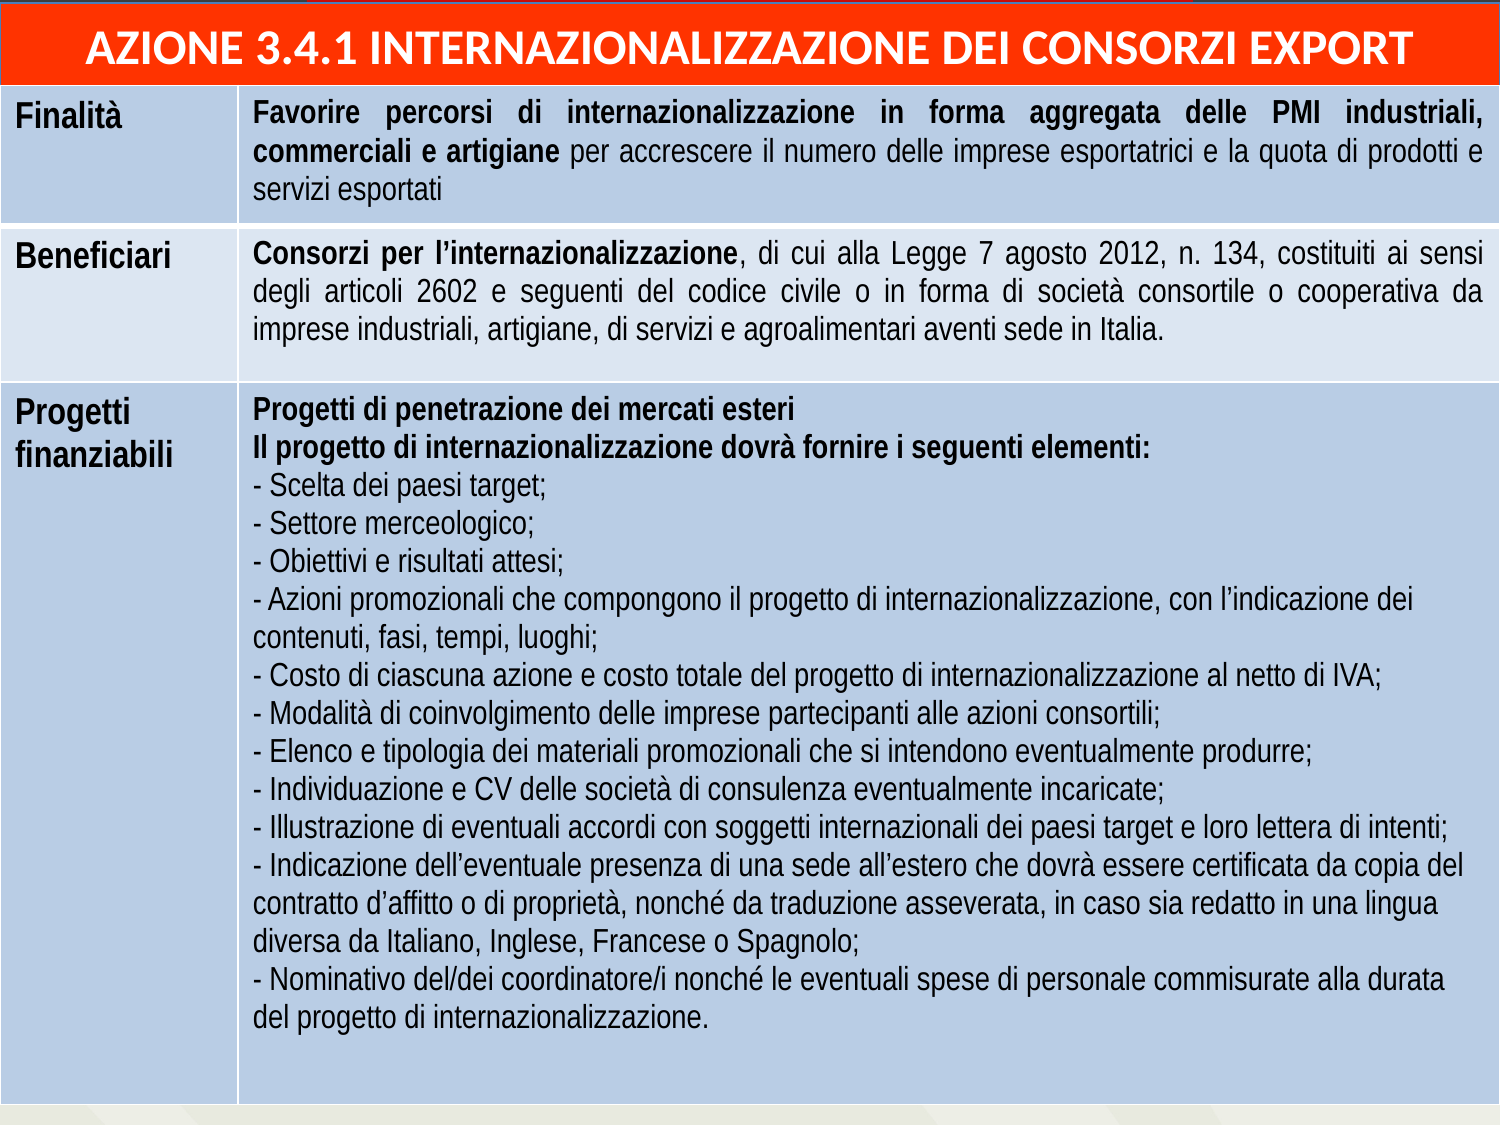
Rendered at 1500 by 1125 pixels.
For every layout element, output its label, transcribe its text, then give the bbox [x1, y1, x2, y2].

table_header Finalità [1, 86, 237, 223]
table_cell Consorzi per l’internazionalizzazione, di cui alla Legge 7 agosto 2012, n. 134, costituiti ai sensi degli articoli 2602 e seguenti del codice civile o in forma di società consortile o cooperativa da imprese industriali, artigiane, di servizi e agroalimentari aventi sede in Italia. [239, 229, 1499, 381]
text_box AZIONE 3.4.1 INTERNAZIONALIZZAZIONE DEI CONSORZI EXPORT [0, 2, 1500, 85]
table_cell Progetti finanziabili [1, 383, 237, 1104]
table_cell Beneficiari [1, 229, 237, 381]
table_header Favorire percorsi di internazionalizzazione in forma aggregata delle PMI industriali, commerciali e artigiane per accrescere il numero delle imprese esportatrici e la quota di prodotti e servizi esportati [239, 86, 1499, 223]
picture [0, 1105, 1500, 1125]
table_cell Progetti di penetrazione dei mercati esteri Il progetto di internazionalizzazione dovrà fornire i seguenti elementi: - Scelta dei paesi target; - Settore merceologico; - Obiettivi e risultati attesi; - Azioni promozionali che compongono il progetto di internazionalizzazione, con l’indicazione dei contenuti, fasi, tempi, luoghi; - Costo di ciascuna azione e costo totale del progetto di internazionalizzazione al netto di IVA; - Modalità di coinvolgimento delle imprese partecipanti alle azioni consortili; - Elenco e tipologia dei materiali promozionali che si intendono eventualmente produrre; - Individuazione e CV delle società di consulenza eventualmente incaricate; - Illustrazione di eventuali accordi con soggetti internazionali dei paesi target e loro lettera di intenti; - Indicazione dell’eventuale presenza di una sede all’estero che dovrà essere certificata da copia del contratto d’affitto o di proprietà, nonché da traduzione asseverata, in caso sia redatto in una lingua diversa da Italiano, Inglese, Francese o Spagnolo; - Nominativo del/dei coordinatore/i nonché le eventuali spese di personale commisurate alla durata del progetto di internazionalizzazione. [239, 383, 1499, 1104]
